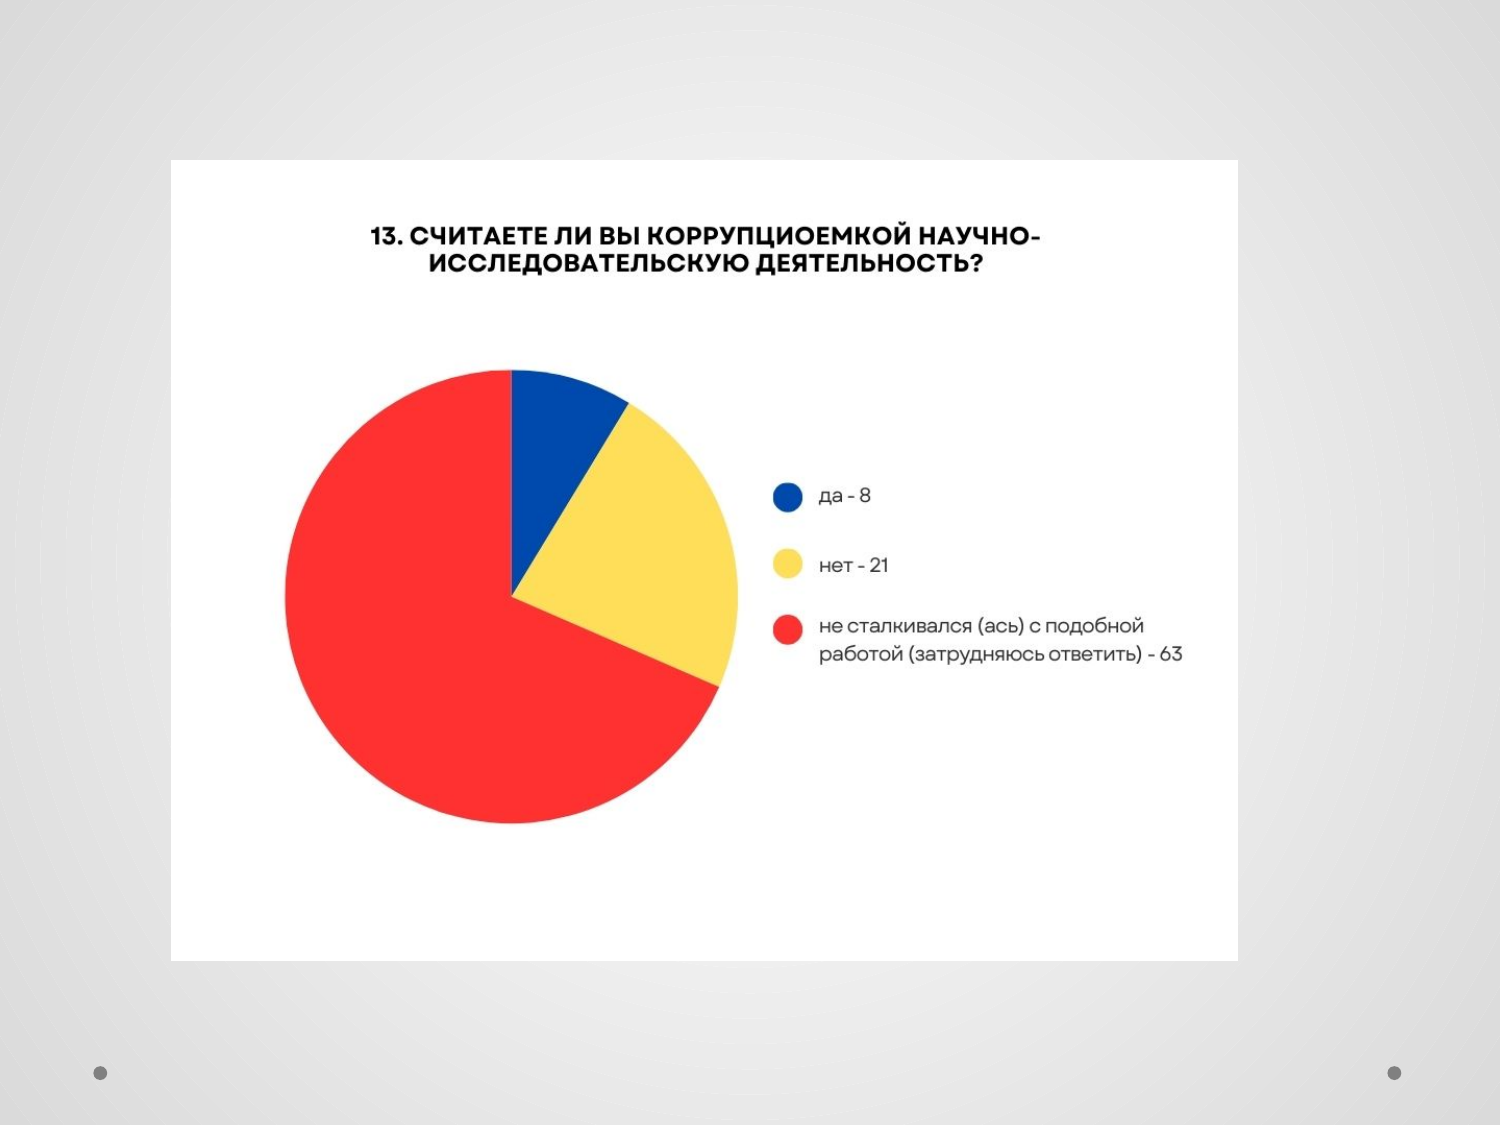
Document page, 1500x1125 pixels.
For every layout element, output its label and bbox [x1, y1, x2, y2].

picture [170, 160, 1239, 962]
